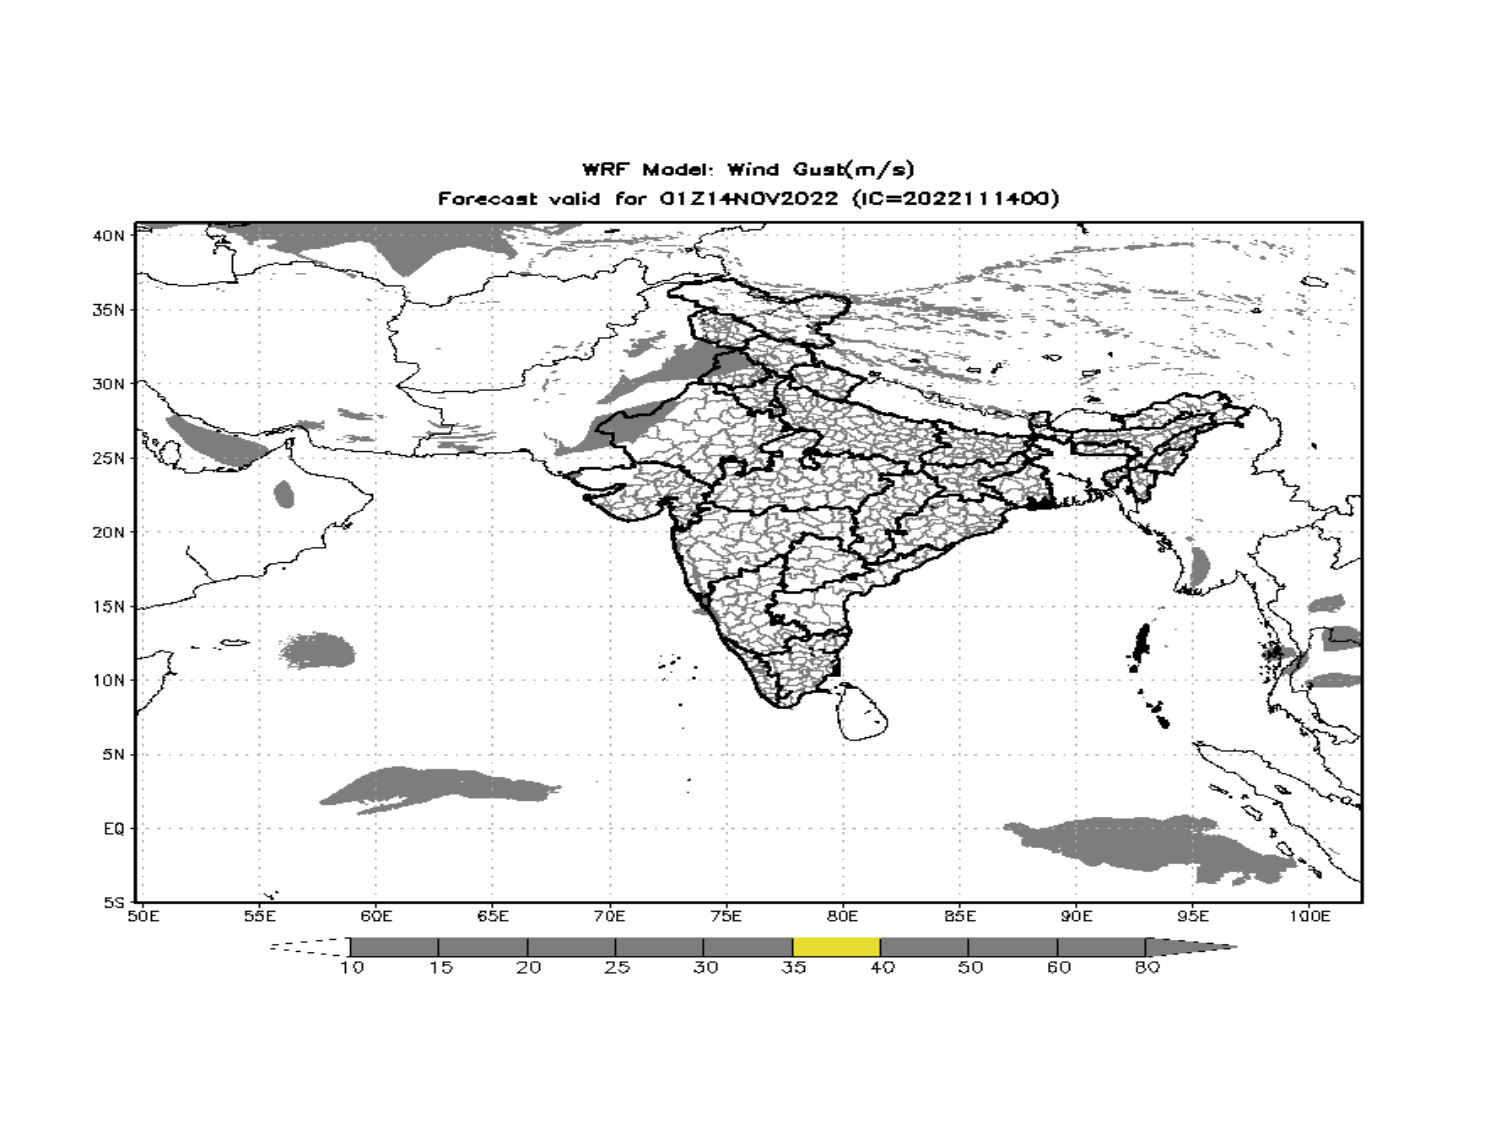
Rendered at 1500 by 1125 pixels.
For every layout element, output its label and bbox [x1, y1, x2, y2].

picture [74, 149, 1426, 976]
